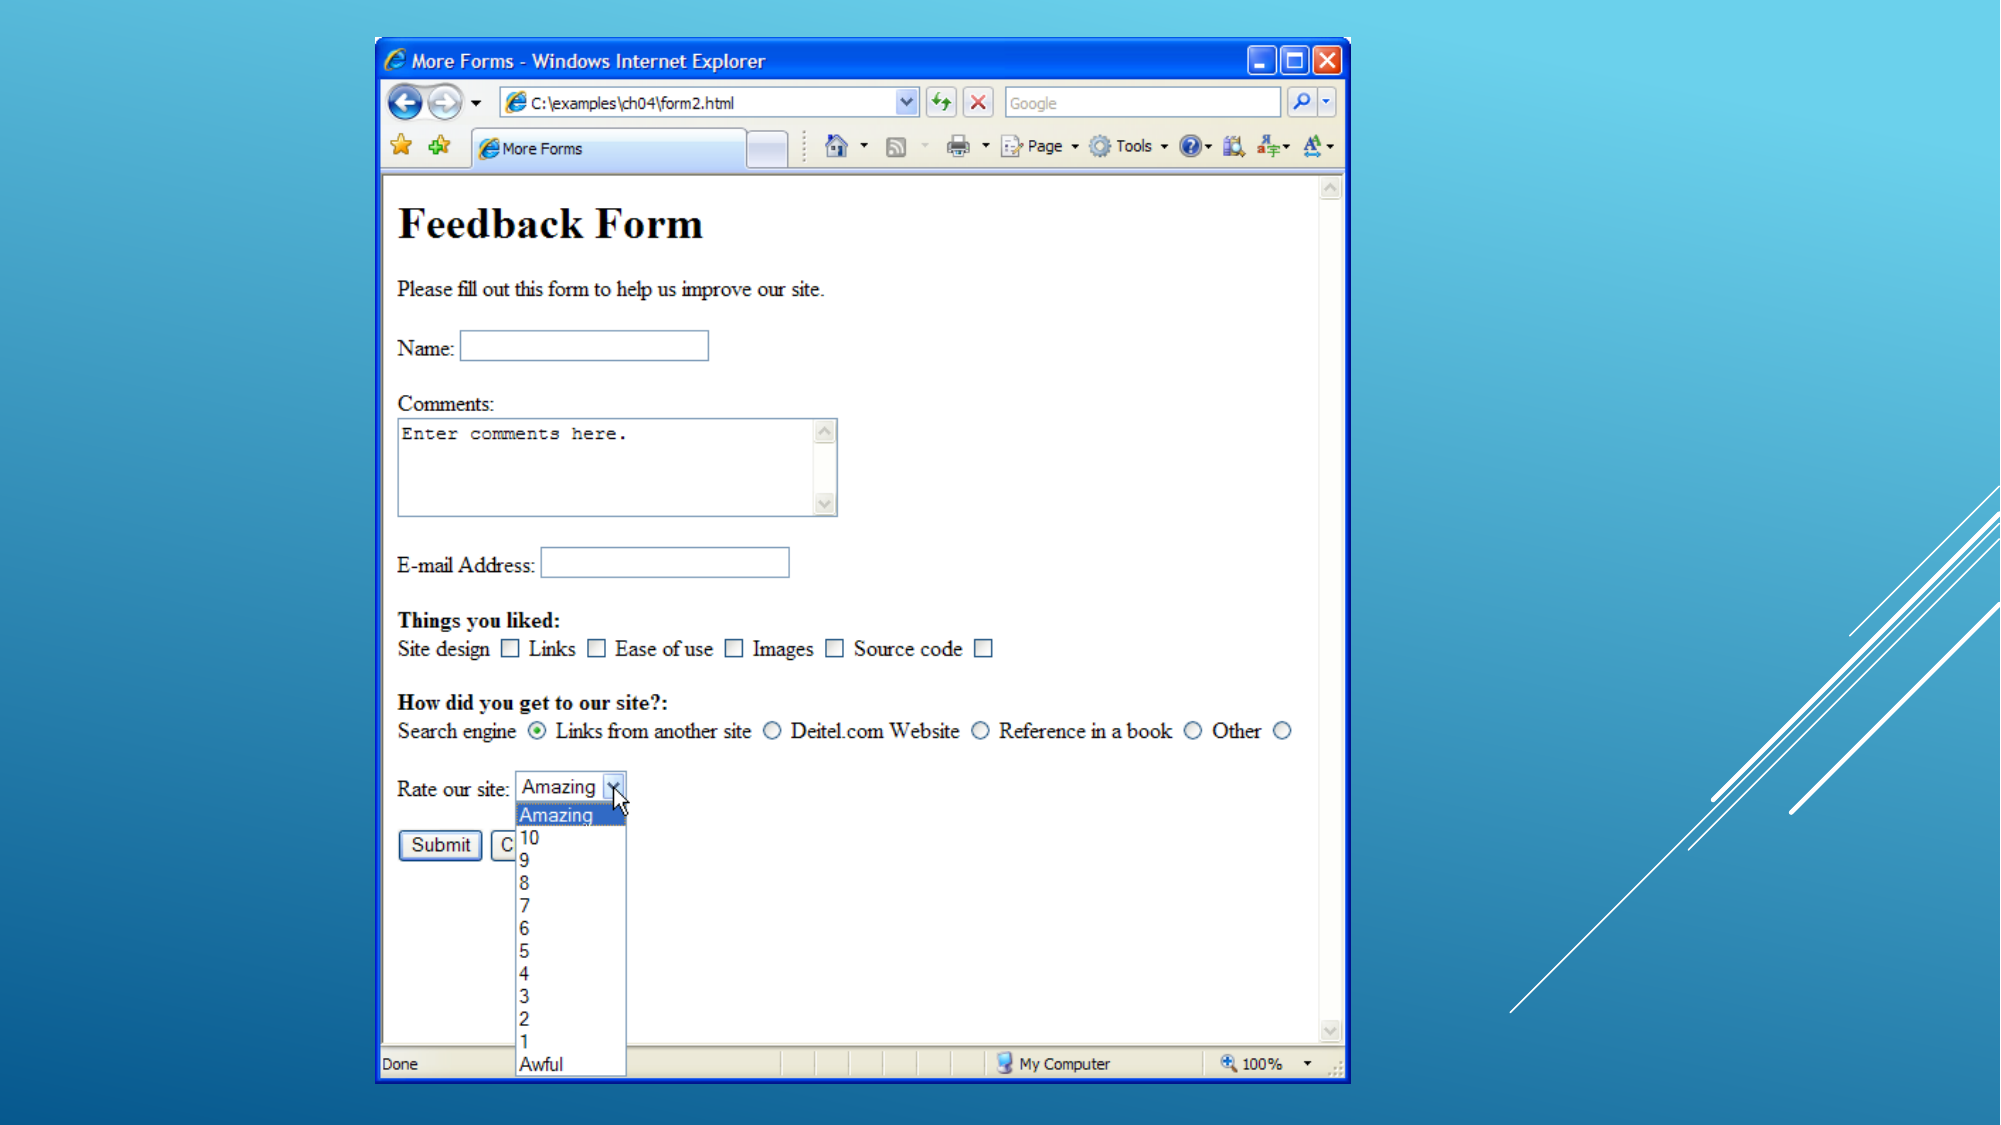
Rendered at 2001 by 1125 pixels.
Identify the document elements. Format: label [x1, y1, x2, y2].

picture [374, 37, 1351, 1084]
